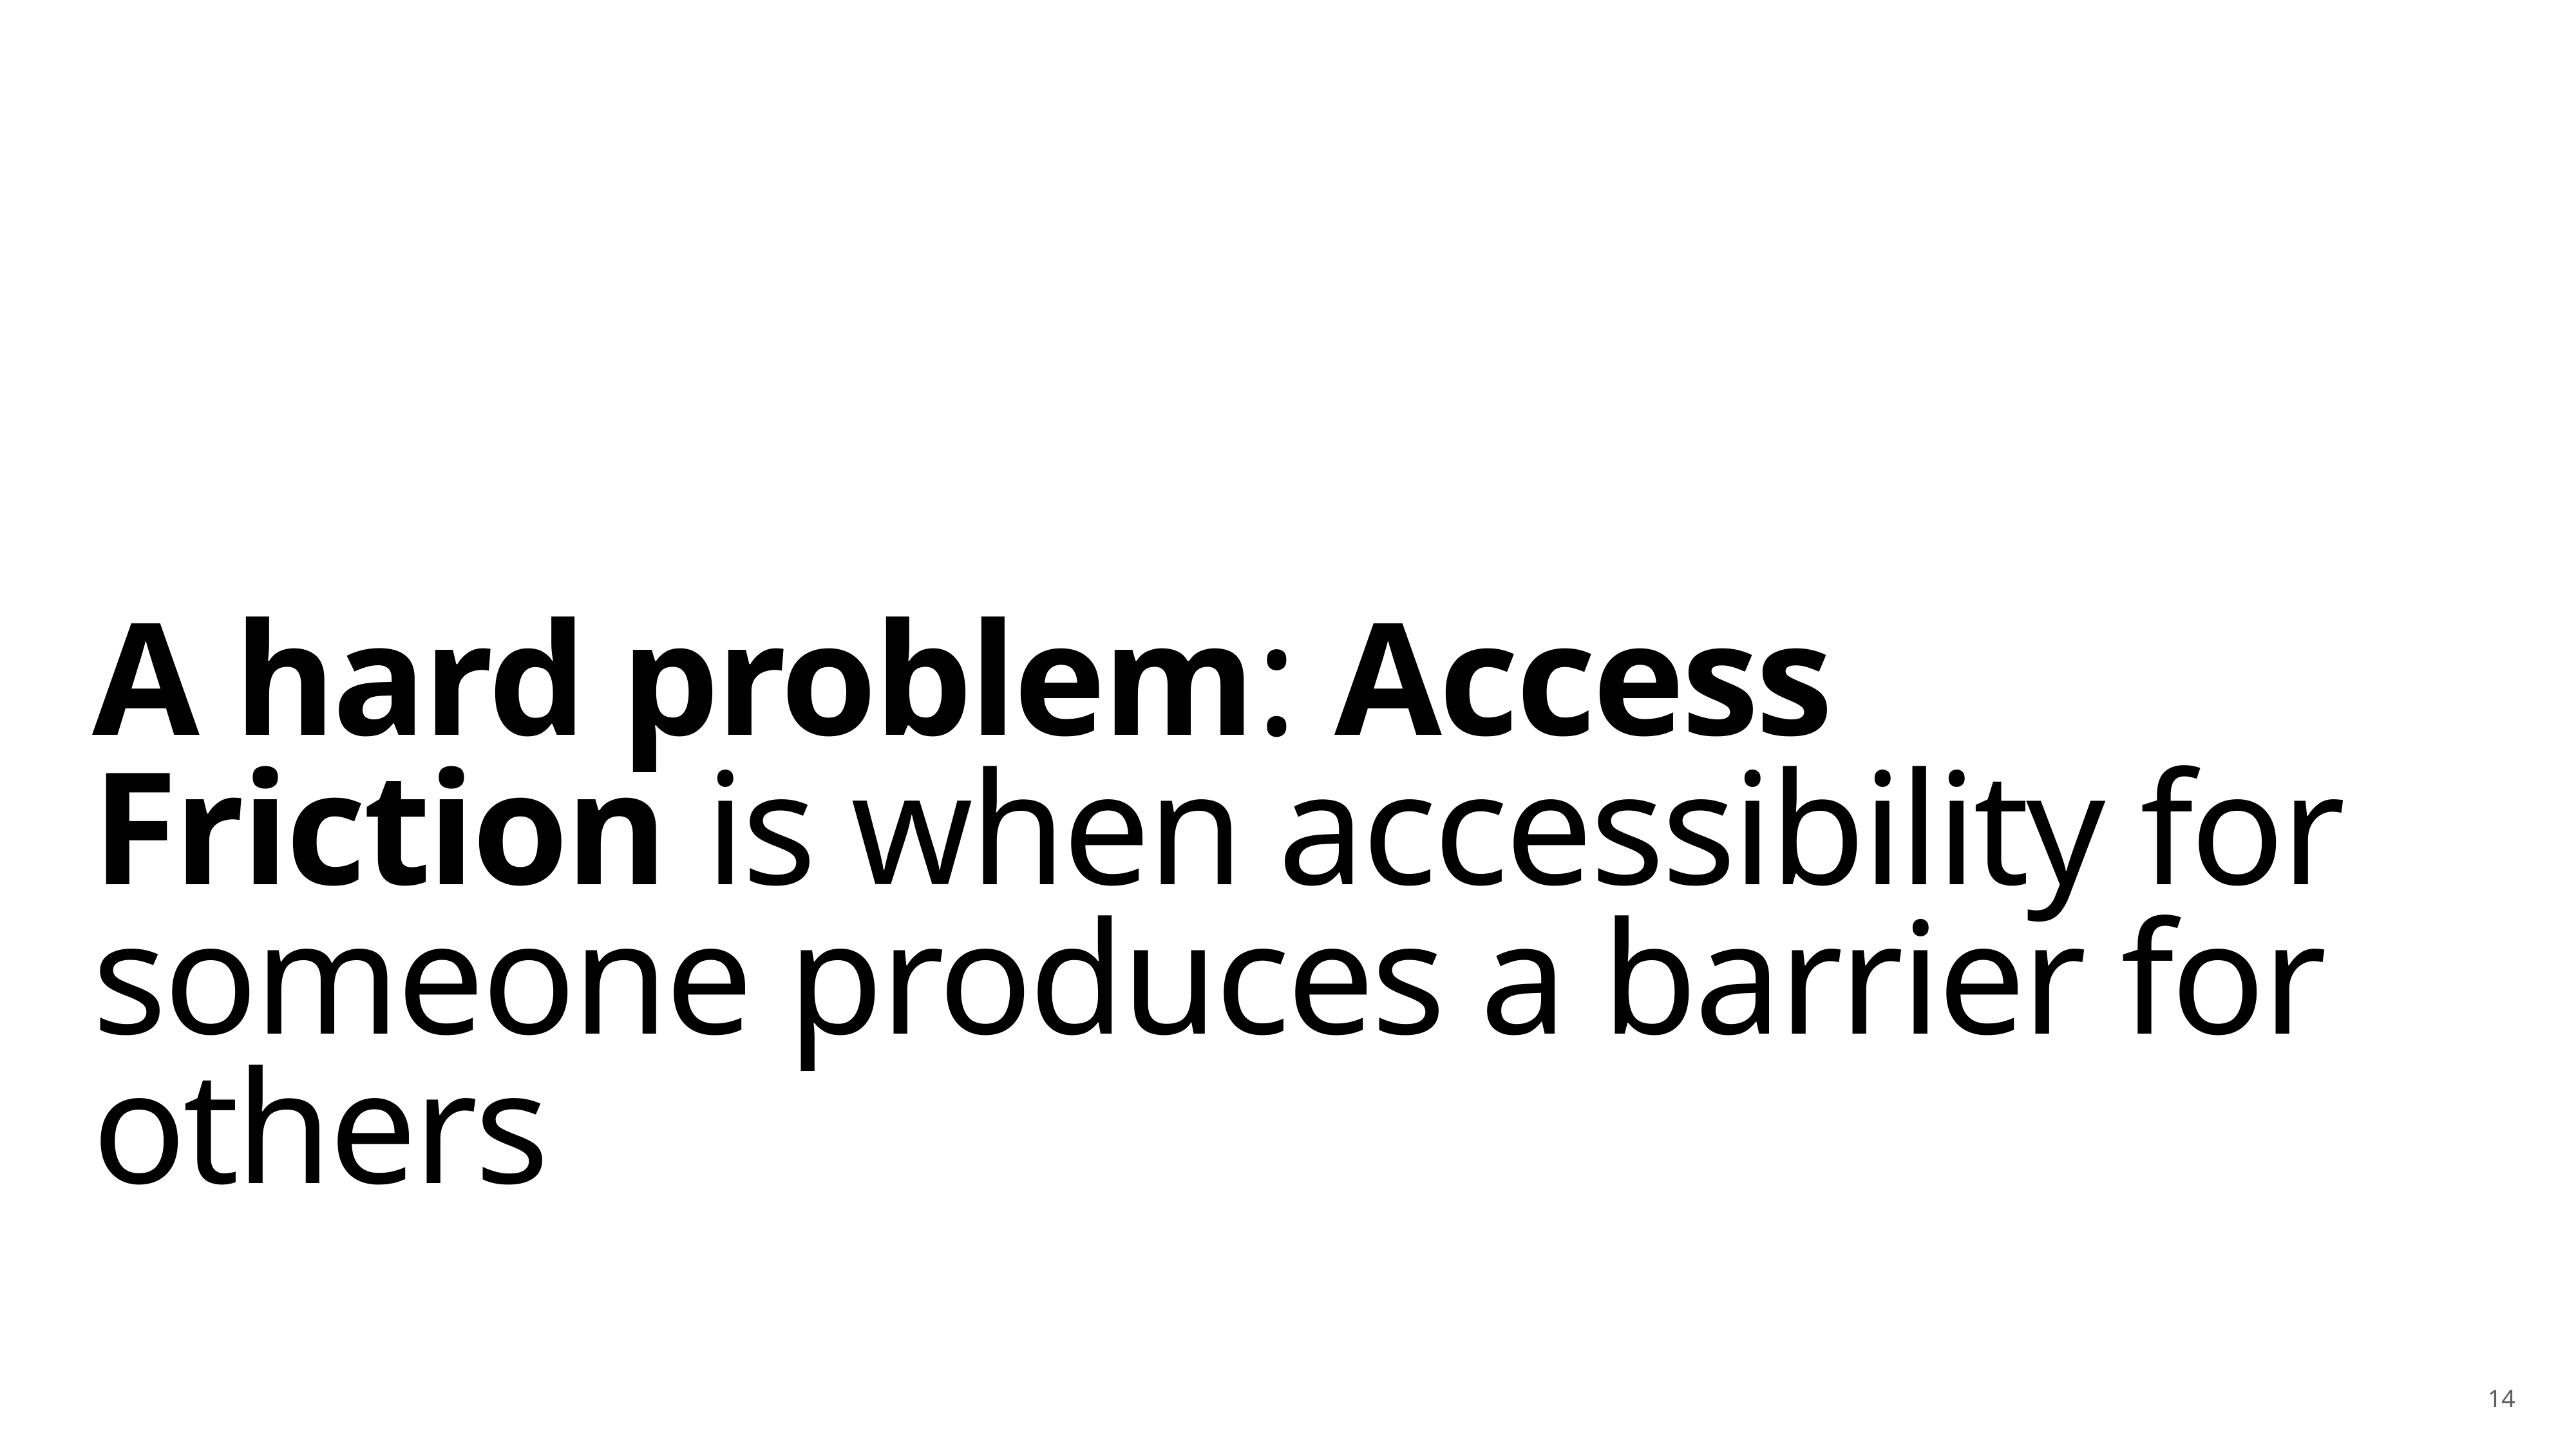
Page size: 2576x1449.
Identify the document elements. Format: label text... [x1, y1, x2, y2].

title A hard problem: Access Friction is when accessibility for someone produces a barrier for others [86, 610, 2394, 1132]
slide_number 14 [2481, 1381, 2522, 1422]
